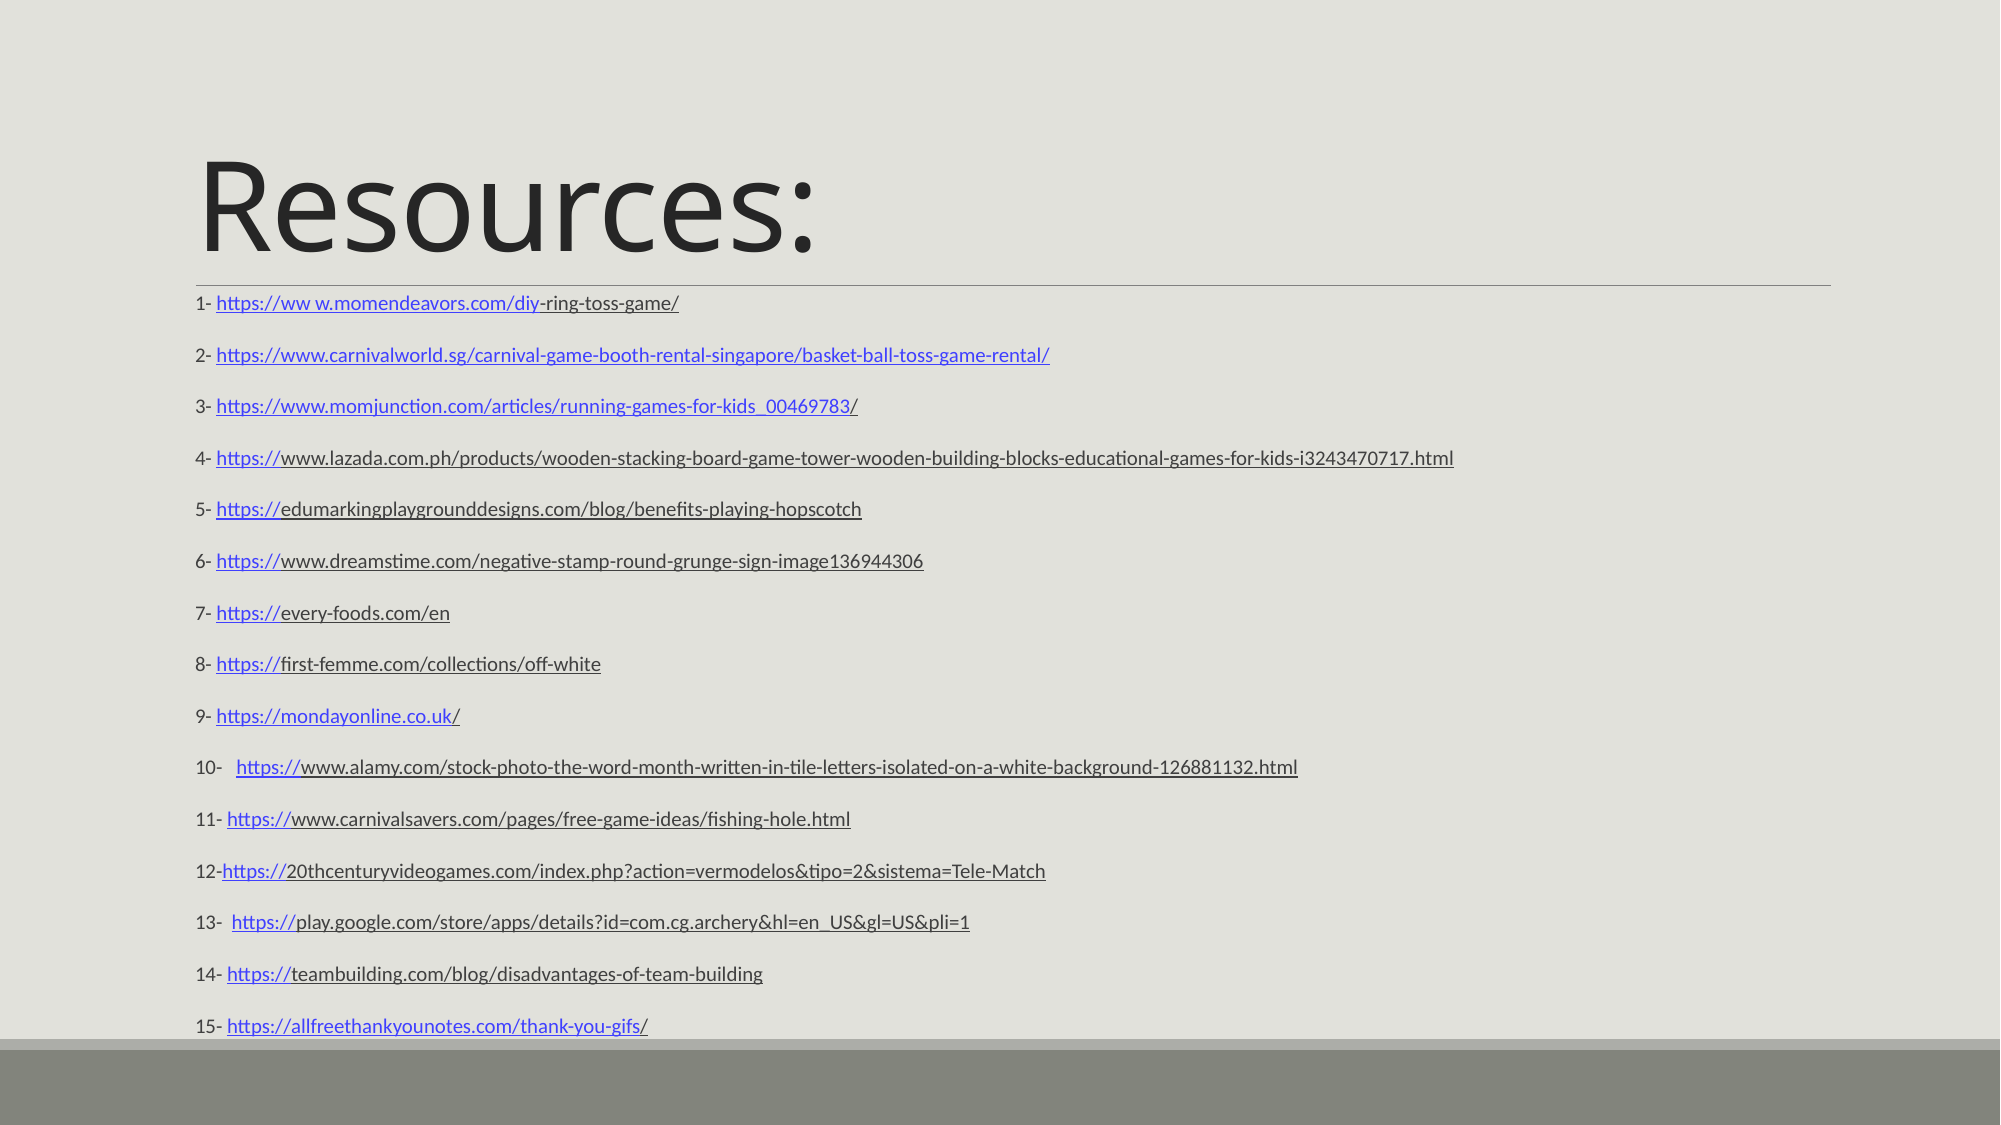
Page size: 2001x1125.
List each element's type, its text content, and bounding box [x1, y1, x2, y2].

title Resources: [180, 47, 1830, 285]
list 1- https://ww w.momendeavors.com/diy-ring-toss-game/ 2- https://www.carnivalworld.sg/carnival-game-booth-rental-singapore/basket-ball-toss-game-rental/ 3- https://www.momjunction.com/articles/running-games-for-kids_00469783/ 4- https://www.lazada.com.ph/products/wooden-stacking-board-game-tower-wooden-building-blocks-educational-games-for-kids-i3243470717.html 5- https://edumarkingplaygrounddesigns.com/blog/benefits-playing-hopscotch 6- https://www.dreamstime.com/negative-stamp-round-grunge-sign-image136944306 7- https://every-foods.com/en 8- https://first-femme.com/collections/off-white 9- https://mondayonline.co.uk/ 10- https://www.alamy.com/stock-photo-the-word-month-written-in-tile-letters-isolated-on-a-white-background-126881132.html 11- https://www.carnivalsavers.com/pages/free-game-ideas/fishing-hole.html 12-https://20thcenturyvideogames.com/index.php?action=vermodelos&tipo=2&sistema=Tele-Match 13- https://play.google.com/store/apps/details?id=com.cg.archery&hl=en_US&gl=US&pli=1 14- https://teambuilding.com/blog/disadvantages-of-team-building 15- https://allfreethankyounotes.com/thank-you-gifs/ [180, 285, 1940, 970]
